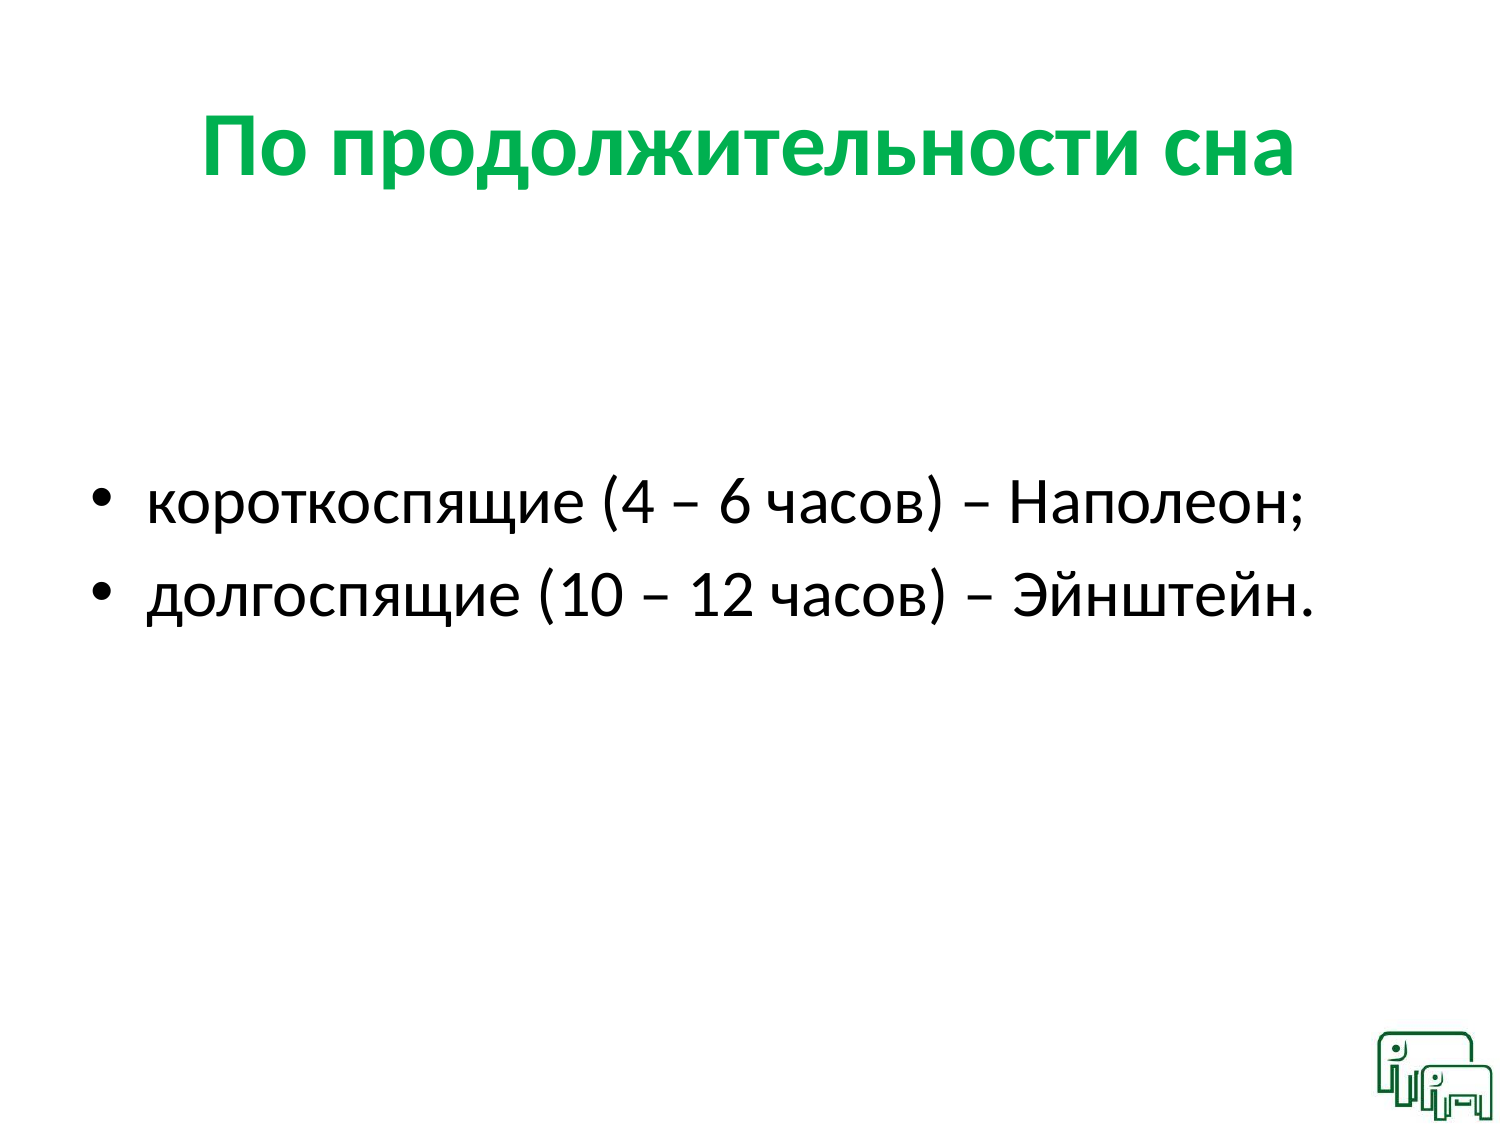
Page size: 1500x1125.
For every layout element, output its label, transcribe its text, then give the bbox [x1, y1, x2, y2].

picture [1370, 1019, 1500, 1125]
title По продолжительности сна [75, 45, 1425, 233]
list короткоспящие (4 – 6 часов) – Наполеон; долгоспящие (10 – 12 часов) – Эйнштейн. [75, 262, 1425, 1005]
